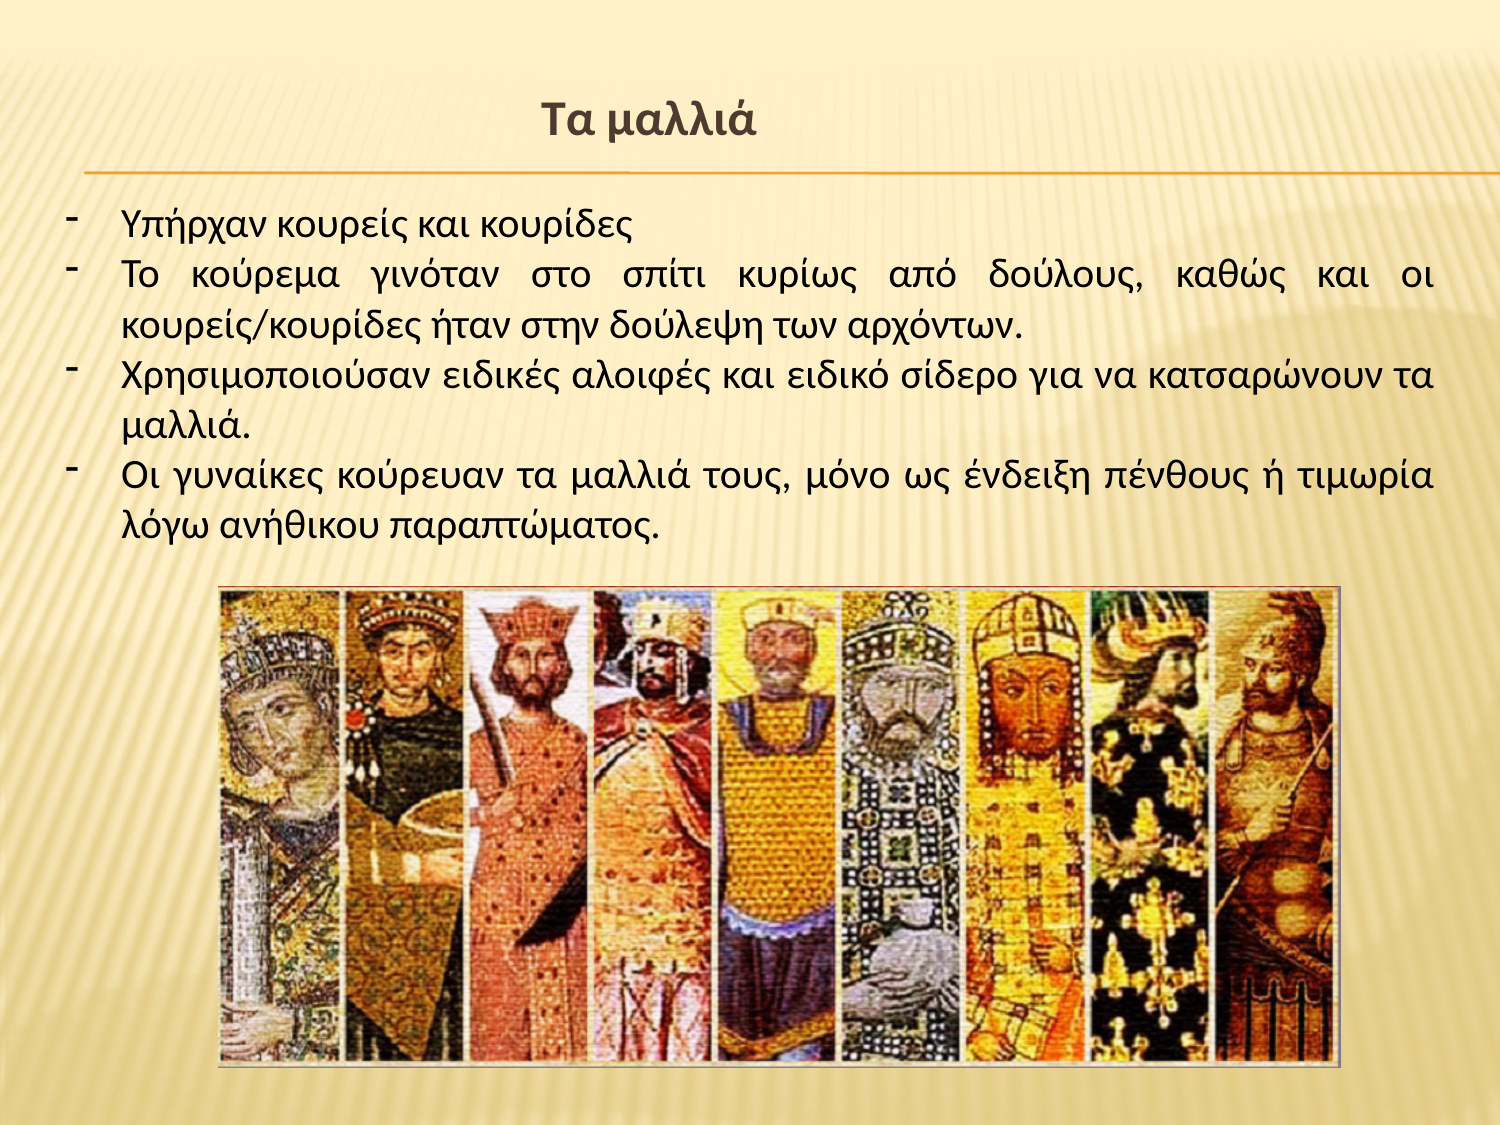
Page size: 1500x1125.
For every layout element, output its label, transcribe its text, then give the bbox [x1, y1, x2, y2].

title Τα μαλλιά [501, 66, 1072, 164]
list Υπήρχαν κουρείς και κουρίδες Το κούρεμα γινόταν στο σπίτι κυρίως από δούλους, καθώς και οι κουρείς/κουρίδες ήταν στην δούλεψη των αρχόντων. Χρησιμοποιούσαν ειδικές αλοιφές και ειδικό σίδερο για να κατσαρώνουν τα μαλλιά. Οι γυναίκες κούρευαν τα μαλλιά τους, μόνο ως ένδειξη πένθους ή τιμωρία λόγω ανήθικου παραπτώματος. [64, 196, 1436, 563]
picture [0, 0, 1500, 1125]
